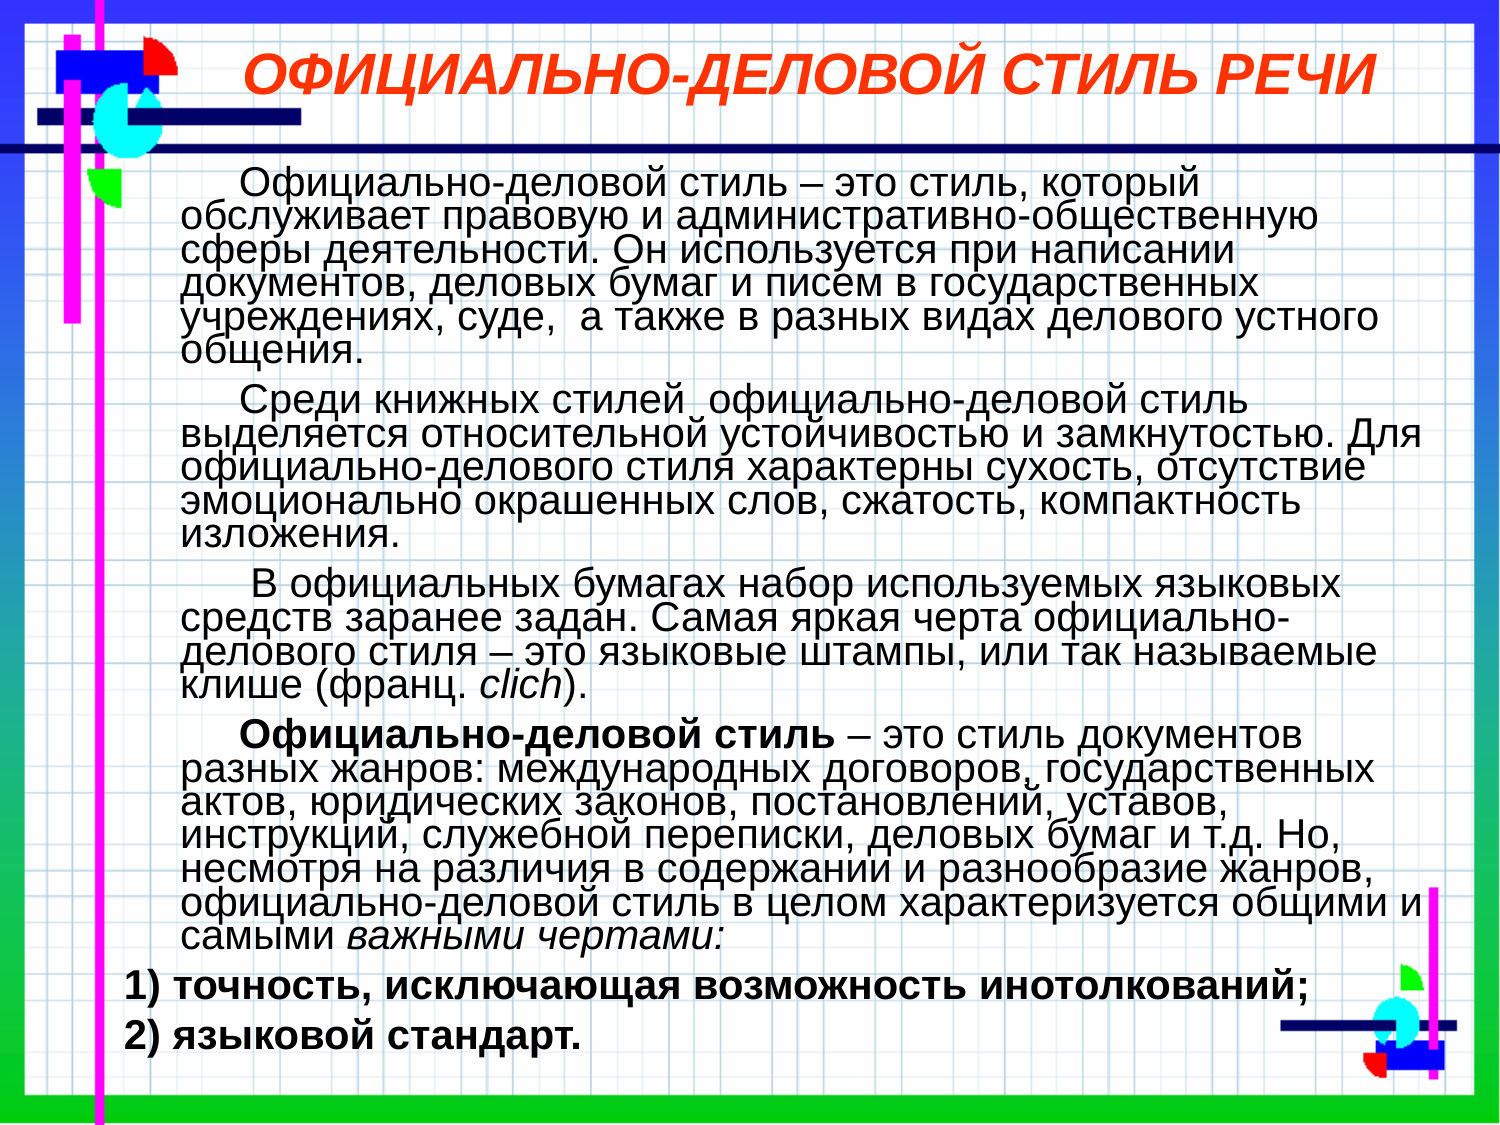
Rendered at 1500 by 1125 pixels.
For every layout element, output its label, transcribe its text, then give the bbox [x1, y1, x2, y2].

list Официально-деловой стиль – это стиль, который обслуживает правовую и административно-общественную сферы деятельности. Он используется при написании документов, деловых бумаг и писем в государственных учреждениях, суде, а также в разных видах делового устного общения. Среди книжных стилей официально-деловой стиль выделяется относительной устойчивостью и замкнутостью. Для официально-делового стиля характерны сухость, отсутствие эмоционально окрашенных слов, сжатость, компактность изложения. В официальных бумагах набор используемых языковых средств заранее задан. Самая яркая черта официально-делового стиля – это языковые штампы, или так называемые клише (франц. clich). Официально-деловой стиль – это стиль документов разных жанров: международных договоров, государственных актов, юридических законов, постановлений, уставов, инструкций, служебной переписки, деловых бумаг и т.д. Но, несмотря на различия в содержании и разнообразие жанров, официально-деловой стиль в целом характеризуется общими и самыми важными чертами: 1) точность, исключающая возможность инотолкований; 2) языковой стандарт. [123, 160, 1448, 1095]
picture [0, 0, 1500, 1125]
title ОФИЦИАЛЬНО-ДЕЛОВОЙ СТИЛЬ РЕЧИ [74, 0, 1471, 138]
